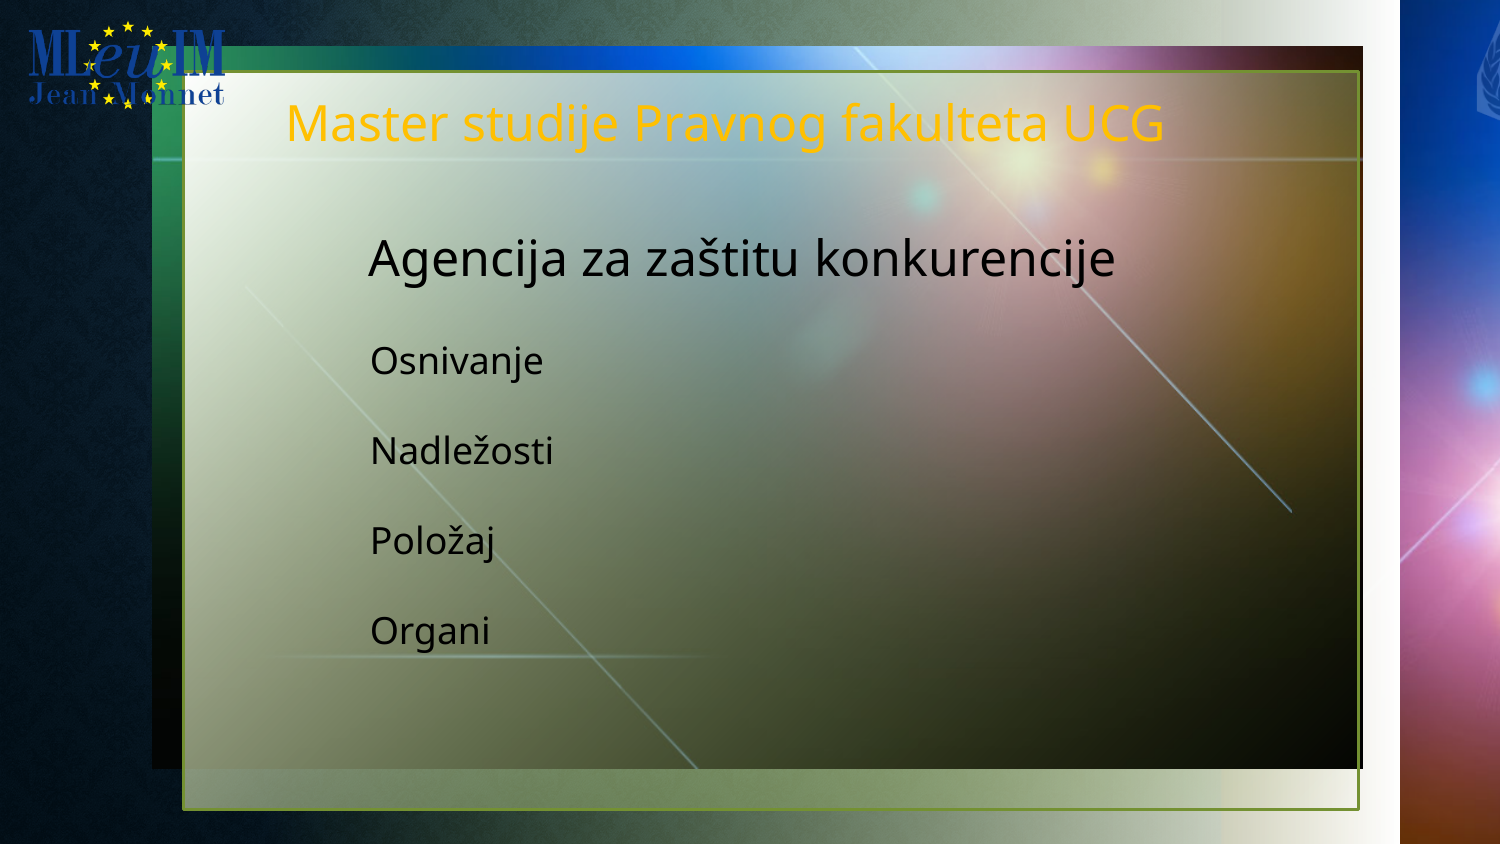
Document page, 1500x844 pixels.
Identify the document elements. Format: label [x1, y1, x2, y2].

text_box [261, 0, 1401, 202]
text_box [261, 658, 1401, 844]
picture [4, 0, 1500, 844]
text_box [182, 781, 1360, 811]
